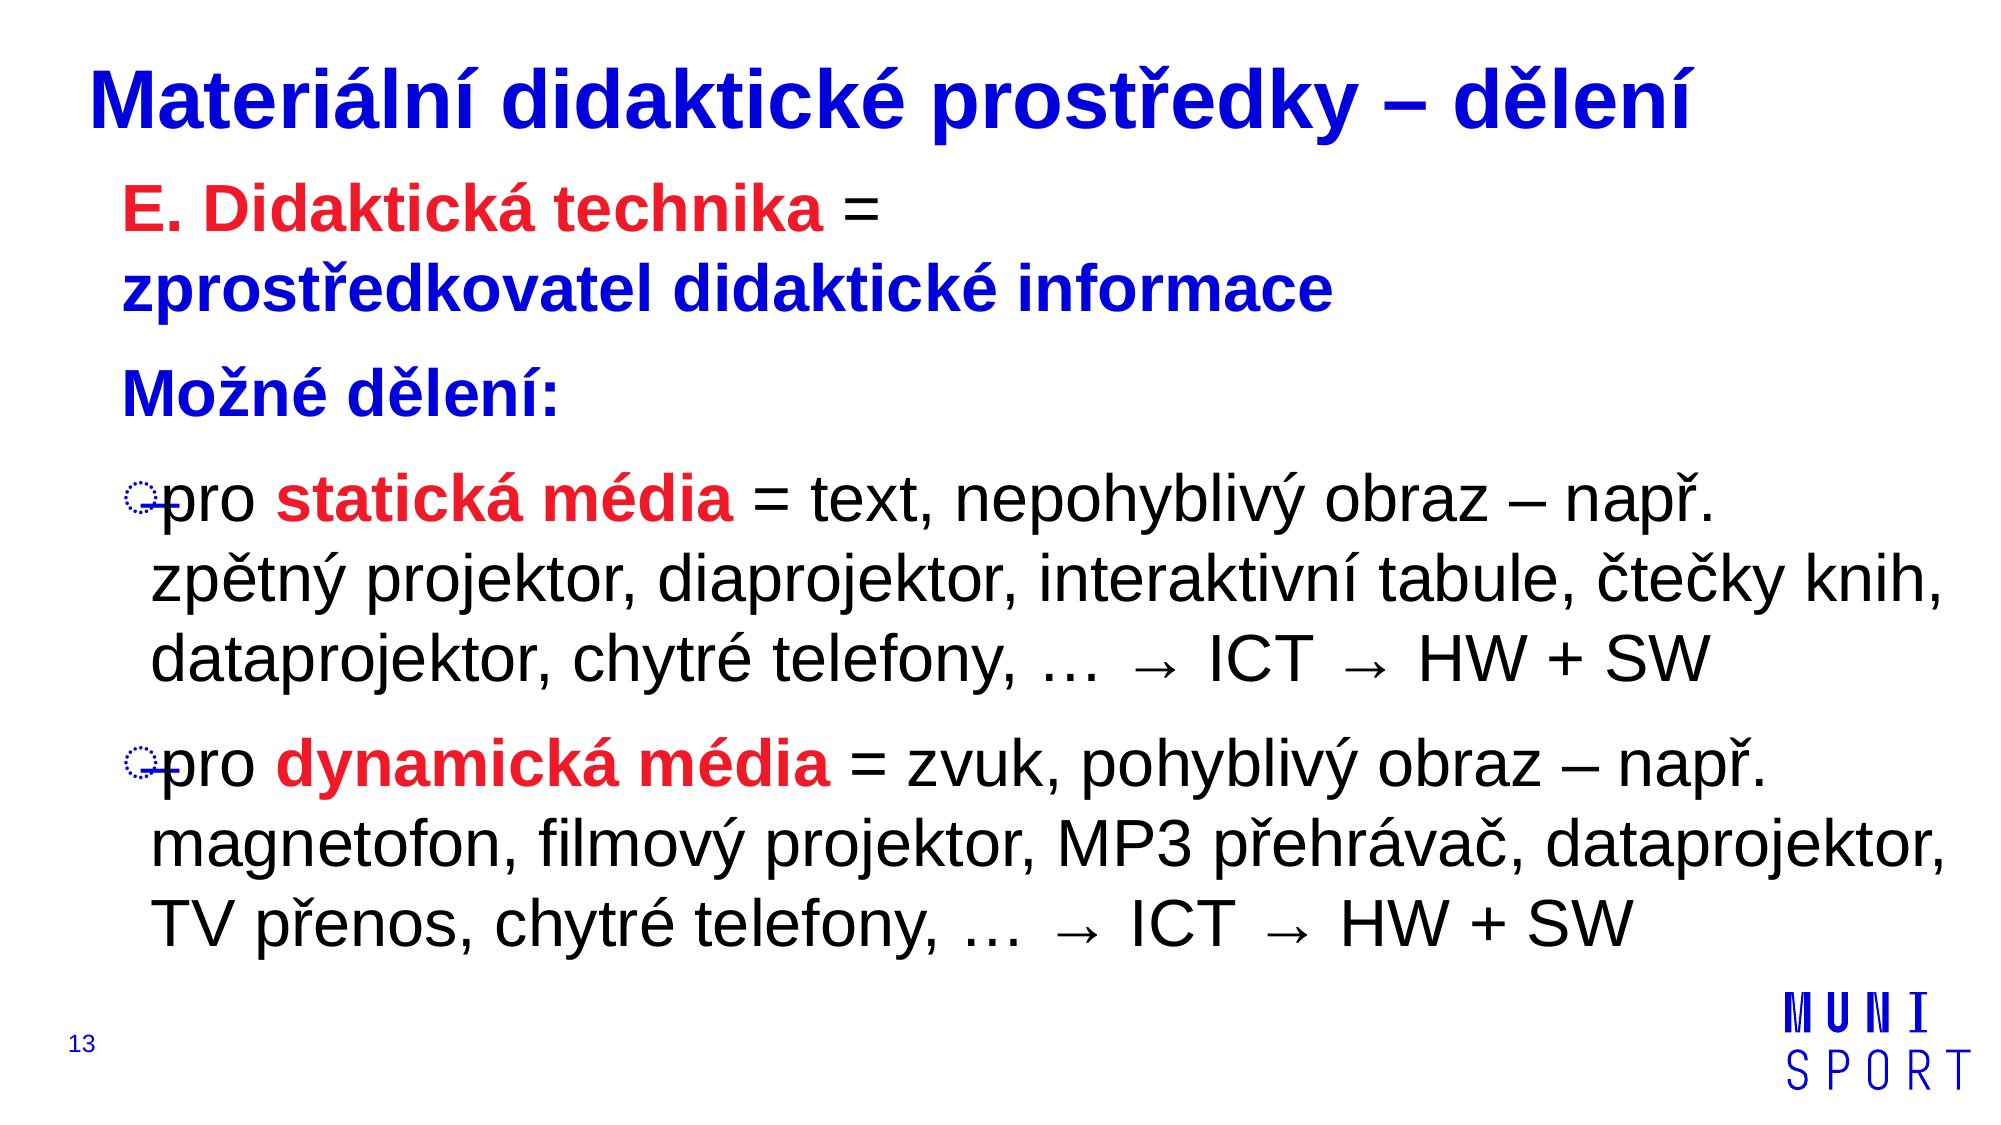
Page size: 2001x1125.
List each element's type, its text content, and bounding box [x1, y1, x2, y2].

slide_number 13 [67, 1021, 110, 1063]
title Materiální didaktické prostředky – dělení [88, 62, 1853, 137]
list E. Didaktická technika = zprostředkovatel didaktické informace Možné dělení: pro statická média = text, nepohyblivý obraz – např. zpětný projektor, diaprojektor, interaktivní tabule, čtečky knih, dataprojektor, chytré telefony, … → ICT → HW + SW pro dynamická média = zvuk, pohyblivý obraz – např. magnetofon, filmový projektor, MP3 přehrávač, dataprojektor, TV přenos, chytré telefony, … → ICT → HW + SW [109, 164, 1975, 986]
